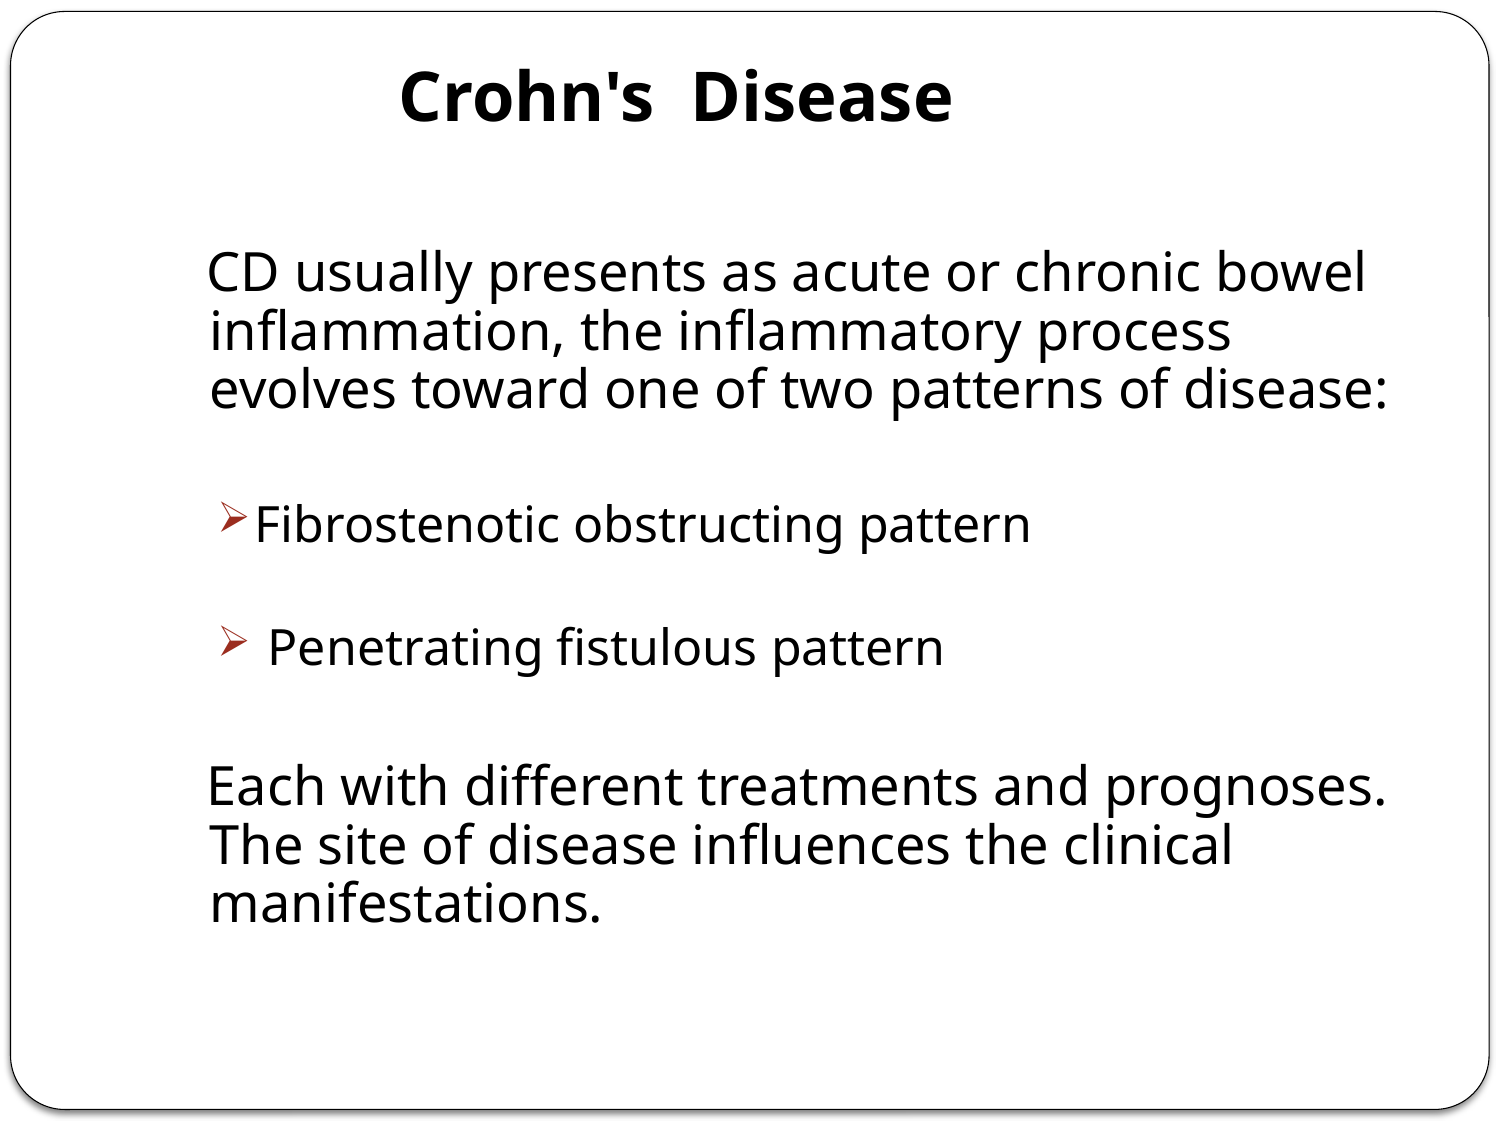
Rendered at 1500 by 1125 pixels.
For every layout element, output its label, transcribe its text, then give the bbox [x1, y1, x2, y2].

list CD usually presents as acute or chronic bowel inflammation, the inflammatory process evolves toward one of two patterns of disease: Fibrostenotic obstructing pattern Penetrating fistulous pattern Each with different treatments and prognoses. The site of disease influences the clinical manifestations. [150, 237, 1425, 988]
title Crohn's Disease [150, 45, 1425, 233]
